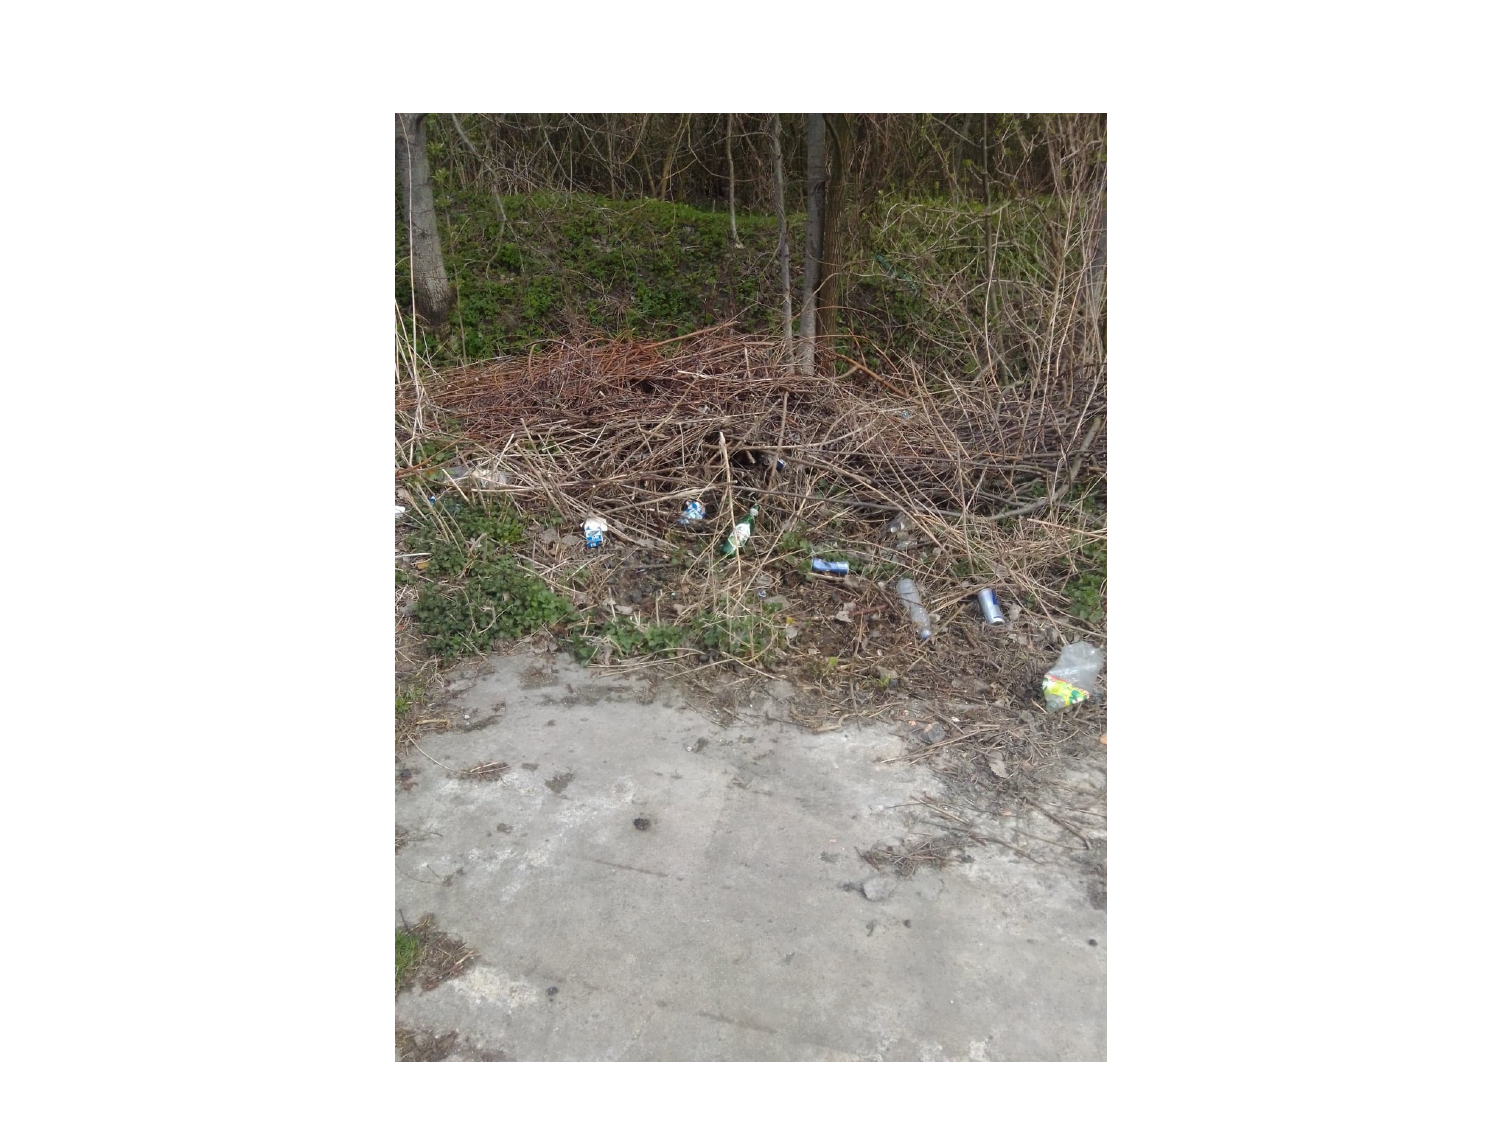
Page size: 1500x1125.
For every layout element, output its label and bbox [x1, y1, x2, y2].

picture [395, 113, 1107, 1062]
